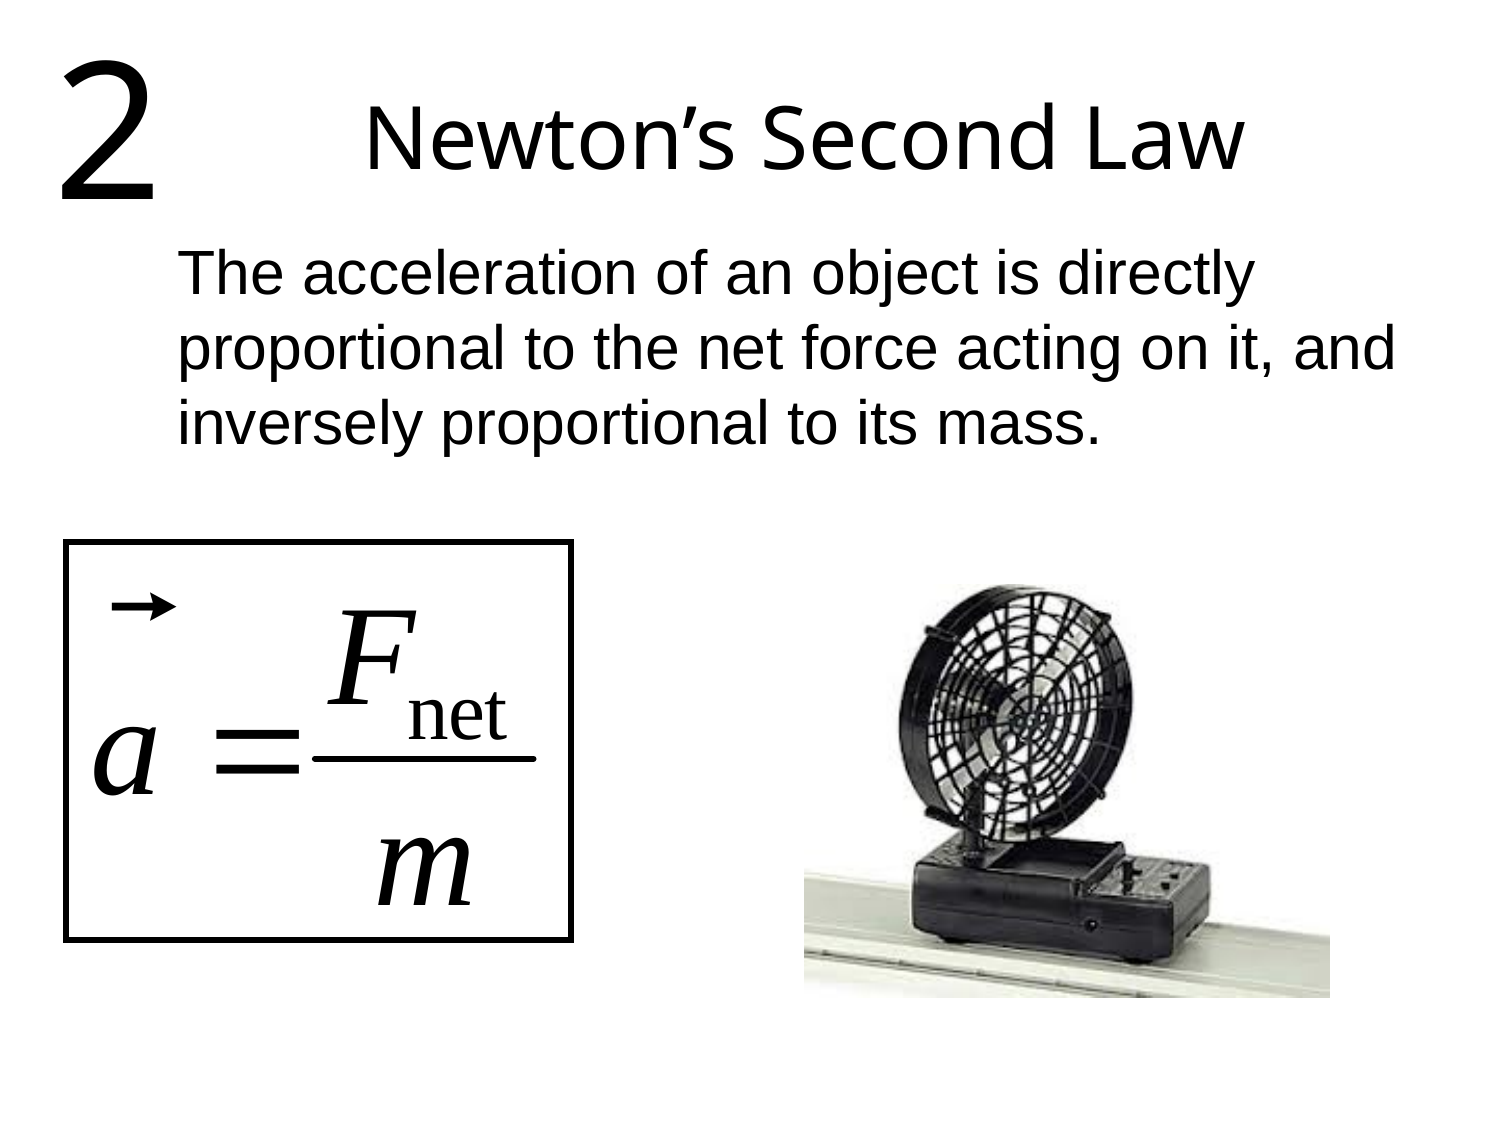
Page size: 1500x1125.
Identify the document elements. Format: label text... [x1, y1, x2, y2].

text_box 2 [38, 0, 178, 245]
picture [804, 584, 1330, 999]
text_box The acceleration of an object is directly proportional to the net force acting on it, and inversely proportional to its mass. [162, 224, 1438, 465]
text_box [68, 544, 569, 937]
text_box Newton’s Second Law [347, 74, 1262, 195]
